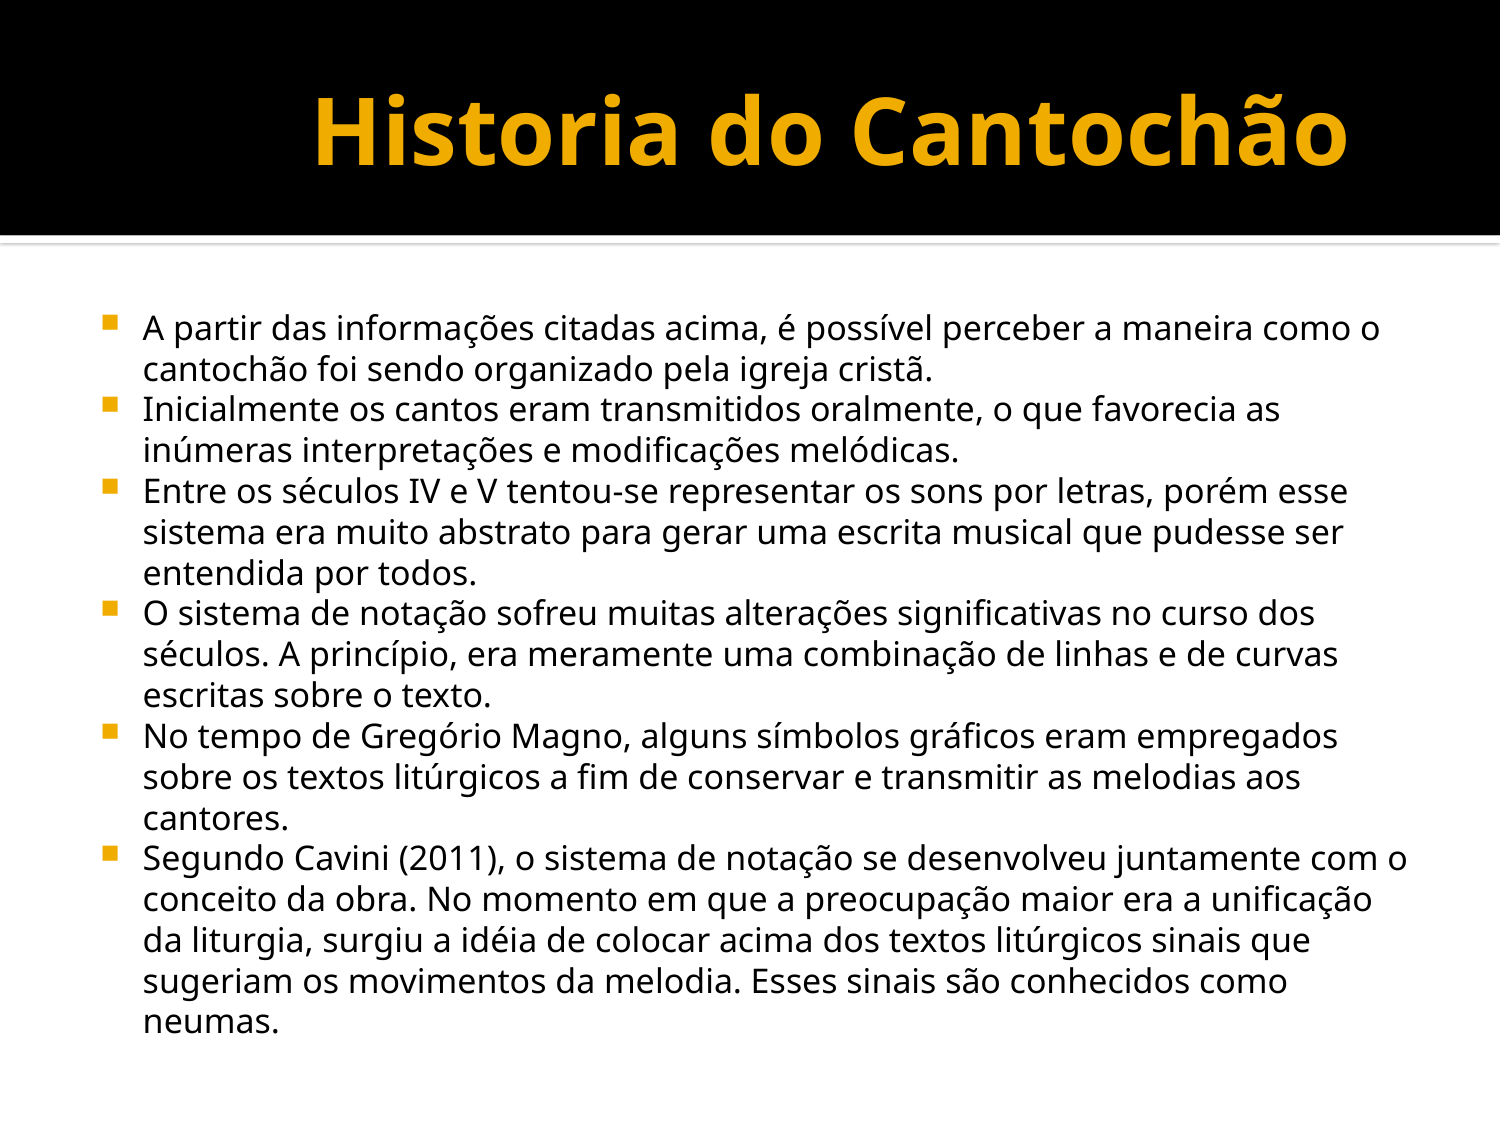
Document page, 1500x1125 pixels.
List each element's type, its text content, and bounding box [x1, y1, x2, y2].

list A partir das informações citadas acima, é possível perceber a maneira como o cantochão foi sendo organizado pela igreja cristã. Inicialmente os cantos eram transmitidos oralmente, o que favorecia as inúmeras interpretações e modificações melódicas. Entre os séculos IV e V tentou-se representar os sons por letras, porém esse sistema era muito abstrato para gerar uma escrita musical que pudesse ser entendida por todos. O sistema de notação sofreu muitas alterações significativas no curso dos séculos. A princípio, era meramente uma combinação de linhas e de curvas escritas sobre o texto. No tempo de Gregório Magno, alguns símbolos gráficos eram empregados sobre os textos litúrgicos a fim de conservar e transmitir as melodias aos cantores. Segundo Cavini (2011), o sistema de notação se desenvolveu juntamente com o conceito da obra. No momento em que a preocupação maior era a unificação da liturgia, surgiu a idéia de colocar acima dos textos litúrgicos sinais que sugeriam os movimentos da melodia. Esses sinais são conhecidos como neumas. [75, 291, 1425, 1050]
title Historia do Cantochão [75, 25, 1425, 231]
